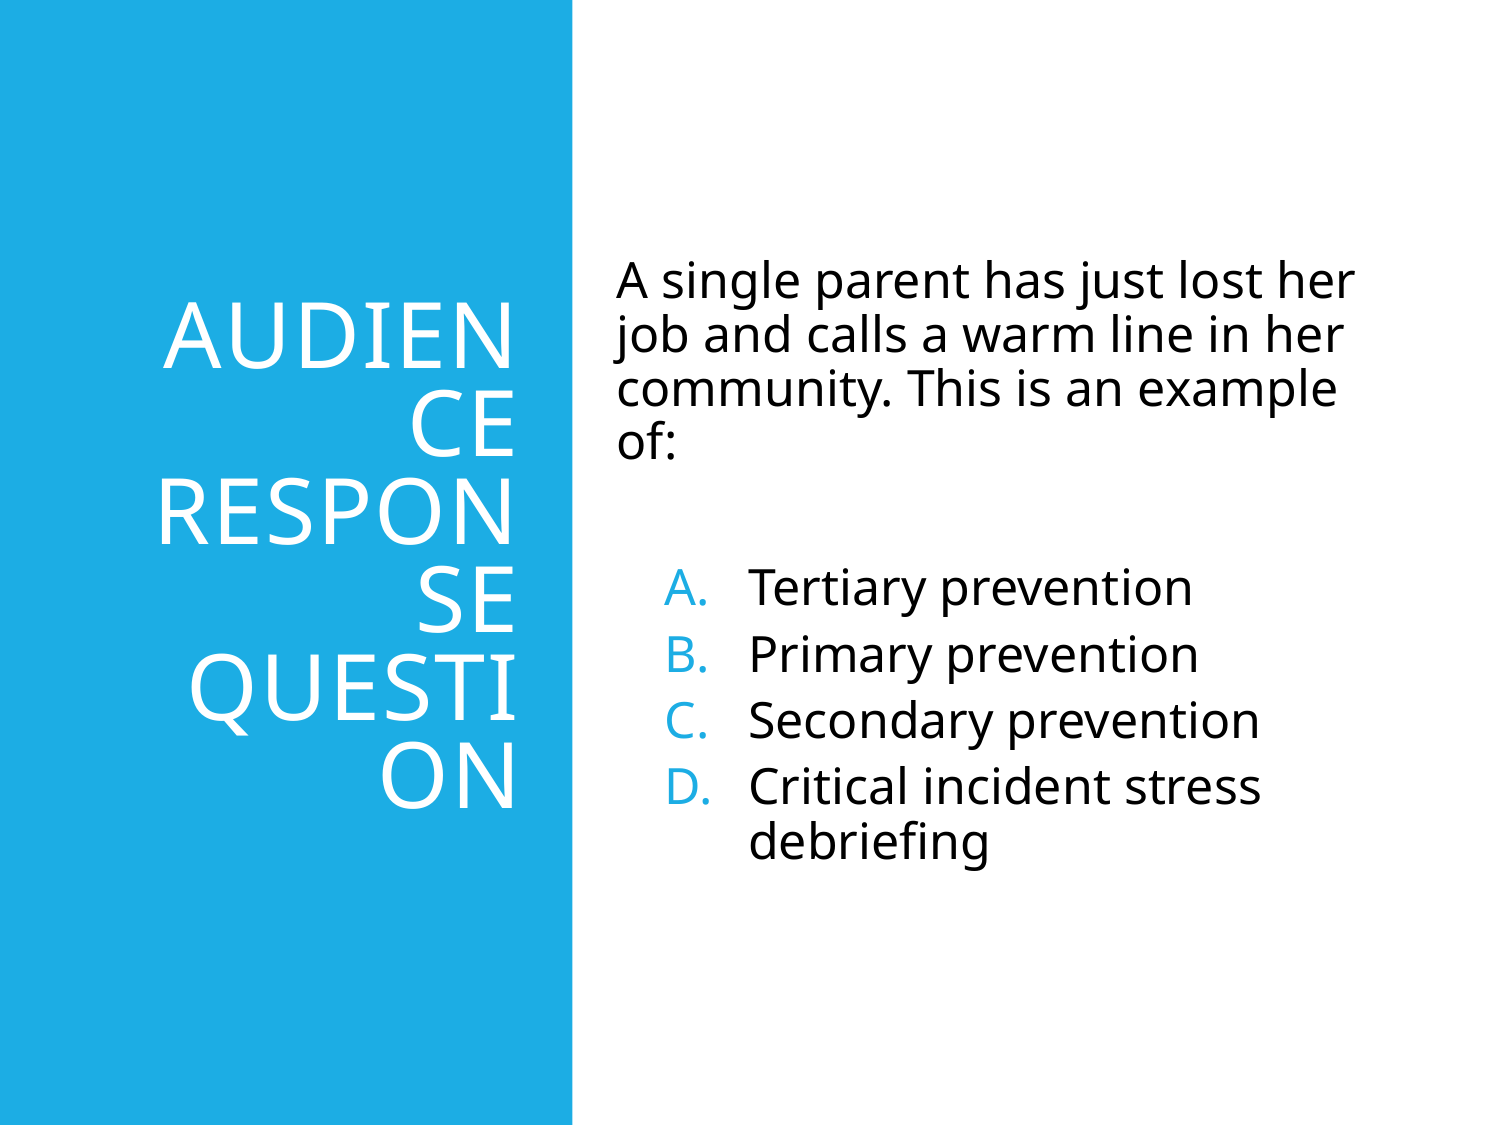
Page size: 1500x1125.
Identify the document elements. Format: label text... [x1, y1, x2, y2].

text_box [574, 0, 1500, 1125]
text_box [0, 0, 574, 1125]
title Audience Response Question [118, 131, 536, 993]
list A single parent has just lost her job and calls a warm line in her community. This is an example of: Tertiary prevention Primary prevention Secondary prevention Critical incident stress debriefing [609, 131, 1385, 993]
